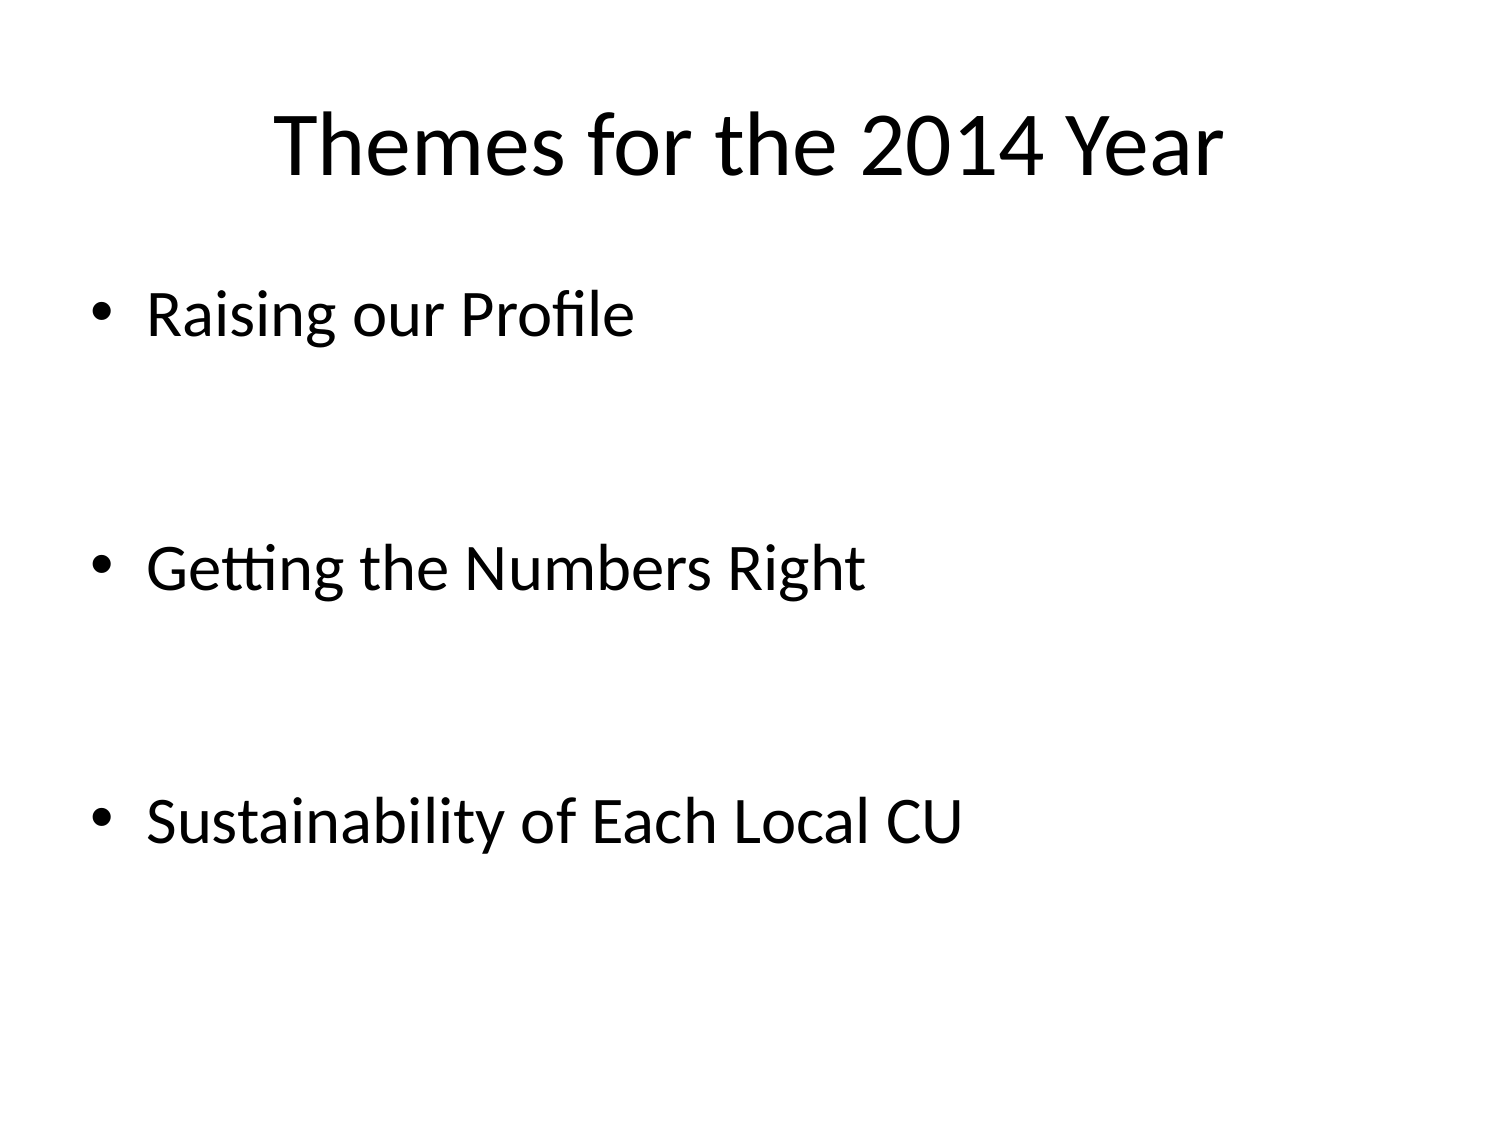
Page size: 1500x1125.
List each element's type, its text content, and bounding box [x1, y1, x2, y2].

list Raising our Profile Getting the Numbers Right Sustainability of Each Local CU [75, 262, 1425, 1005]
title Themes for the 2014 Year [75, 45, 1425, 233]
